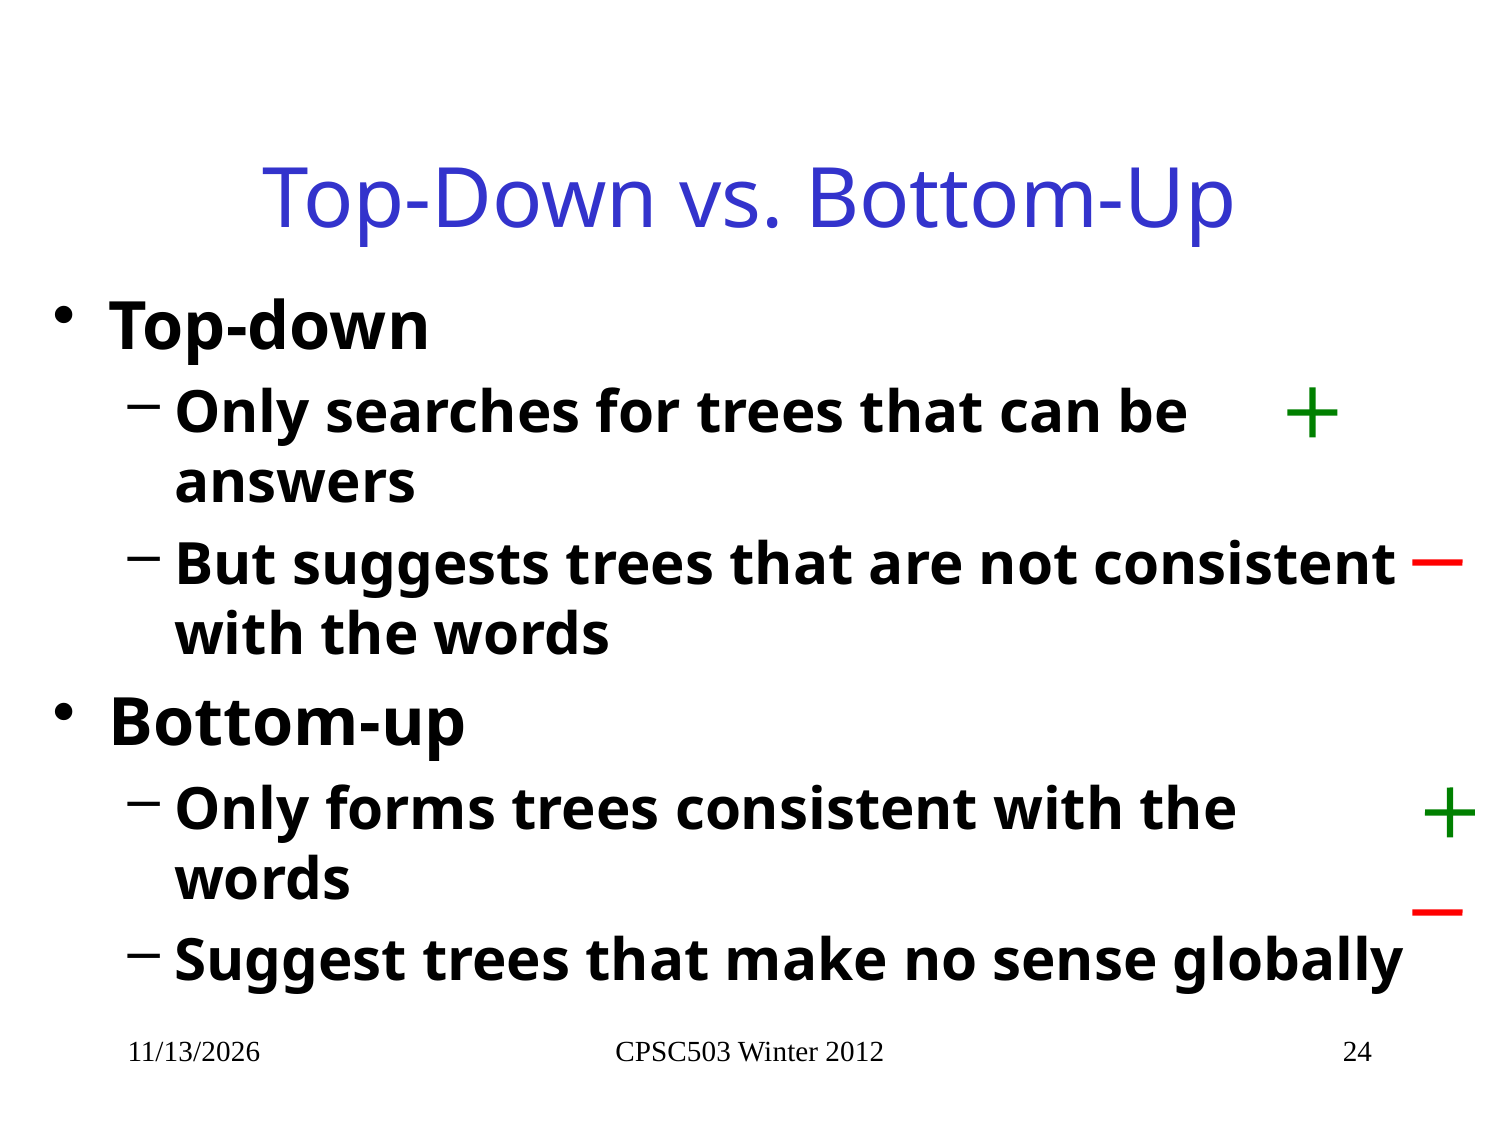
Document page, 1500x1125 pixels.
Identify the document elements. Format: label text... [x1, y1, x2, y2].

list Top-down Only searches for trees that can be answers But suggests trees that are not consistent with the words Bottom-up Only forms trees consistent with the words Suggest trees that make no sense globally [37, 274, 1438, 1051]
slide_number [112, 1051, 426, 1101]
footer CPSC503 Winter 2012 [512, 1051, 988, 1101]
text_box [1424, 787, 1476, 838]
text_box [1287, 387, 1338, 438]
title Top-Down vs. Bottom-Up [112, 99, 1388, 274]
slide_number 24 [1074, 1051, 1388, 1101]
